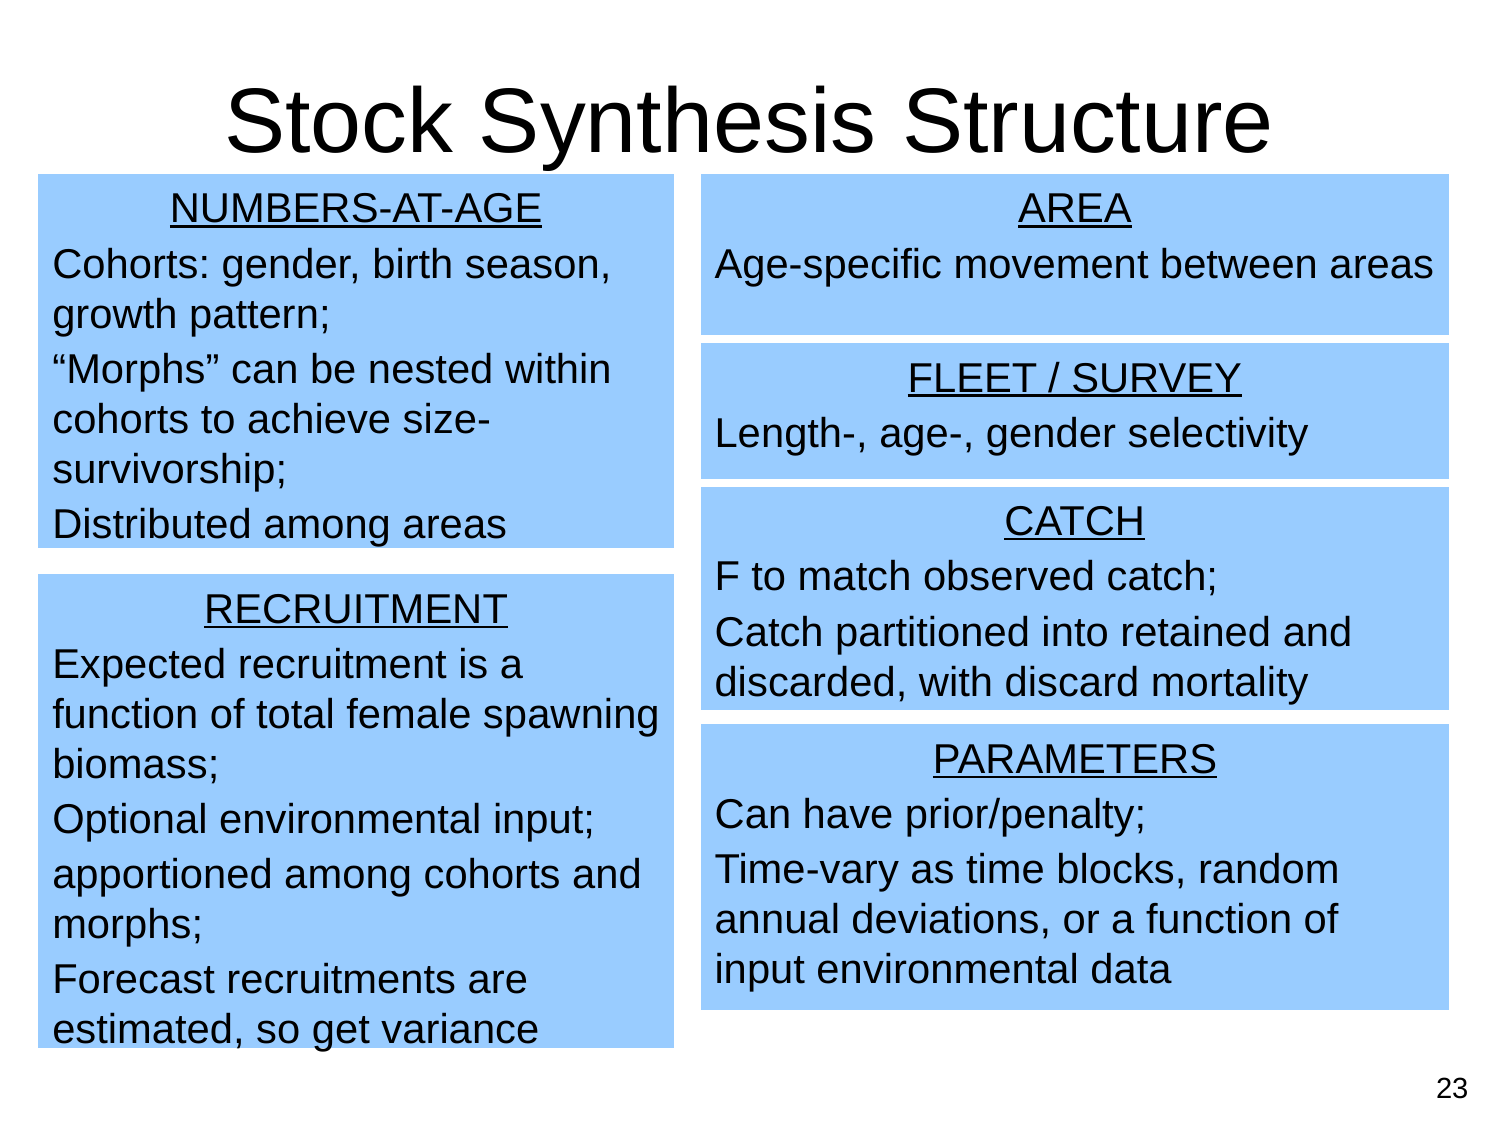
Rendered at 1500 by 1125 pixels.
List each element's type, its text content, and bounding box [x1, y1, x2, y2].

text_box CATCH F to match observed catch; Catch partitioned into retained and discarded, with discard mortality [699, 486, 1450, 712]
text_box AREA Age-specific movement between areas [699, 173, 1450, 337]
text_box PARAMETERS Can have prior/penalty; Time-vary as time blocks, random annual deviations, or a function of input environmental data [699, 723, 1450, 1012]
text_box NUMBERS-AT-AGE Cohorts: gender, birth season, growth pattern; “Morphs” can be nested within cohorts to achieve size-survivorship; Distributed among areas [37, 173, 675, 549]
text_box FLEET / SURVEY Length-, age-, gender selectivity [699, 342, 1450, 481]
title Stock Synthesis Structure [74, 44, 1425, 188]
text_box RECRUITMENT Expected recruitment is a function of total female spawning biomass; Optional environmental input; apportioned among cohorts and morphs; Forecast recruitments are estimated, so get variance [37, 573, 675, 1049]
slide_number 23 [1221, 1061, 1484, 1114]
